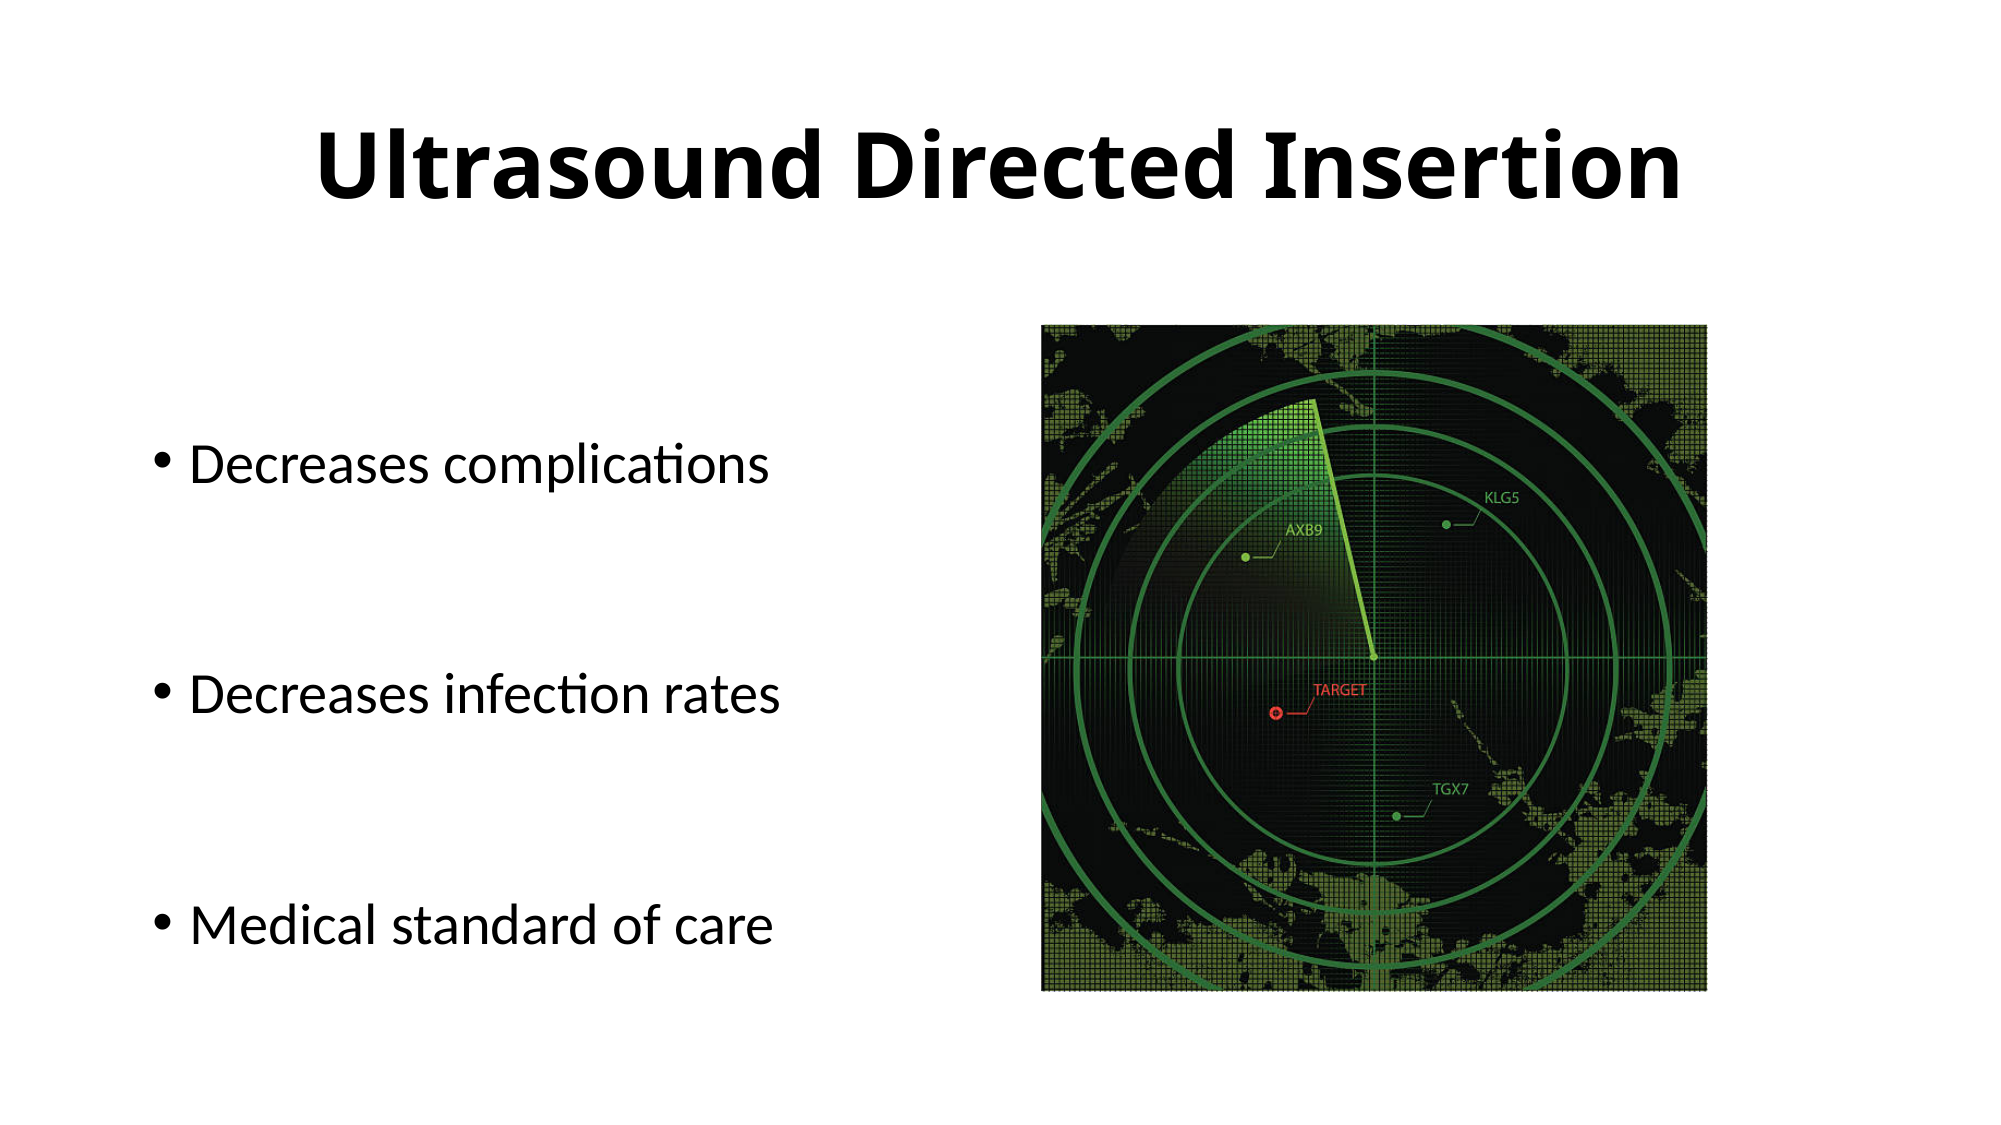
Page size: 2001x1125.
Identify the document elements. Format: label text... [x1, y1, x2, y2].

title Ultrasound Directed Insertion [137, 59, 1863, 278]
picture [1041, 324, 1708, 992]
list Decreases complications Decreases infection rates Medical standard of care [137, 278, 1014, 1014]
